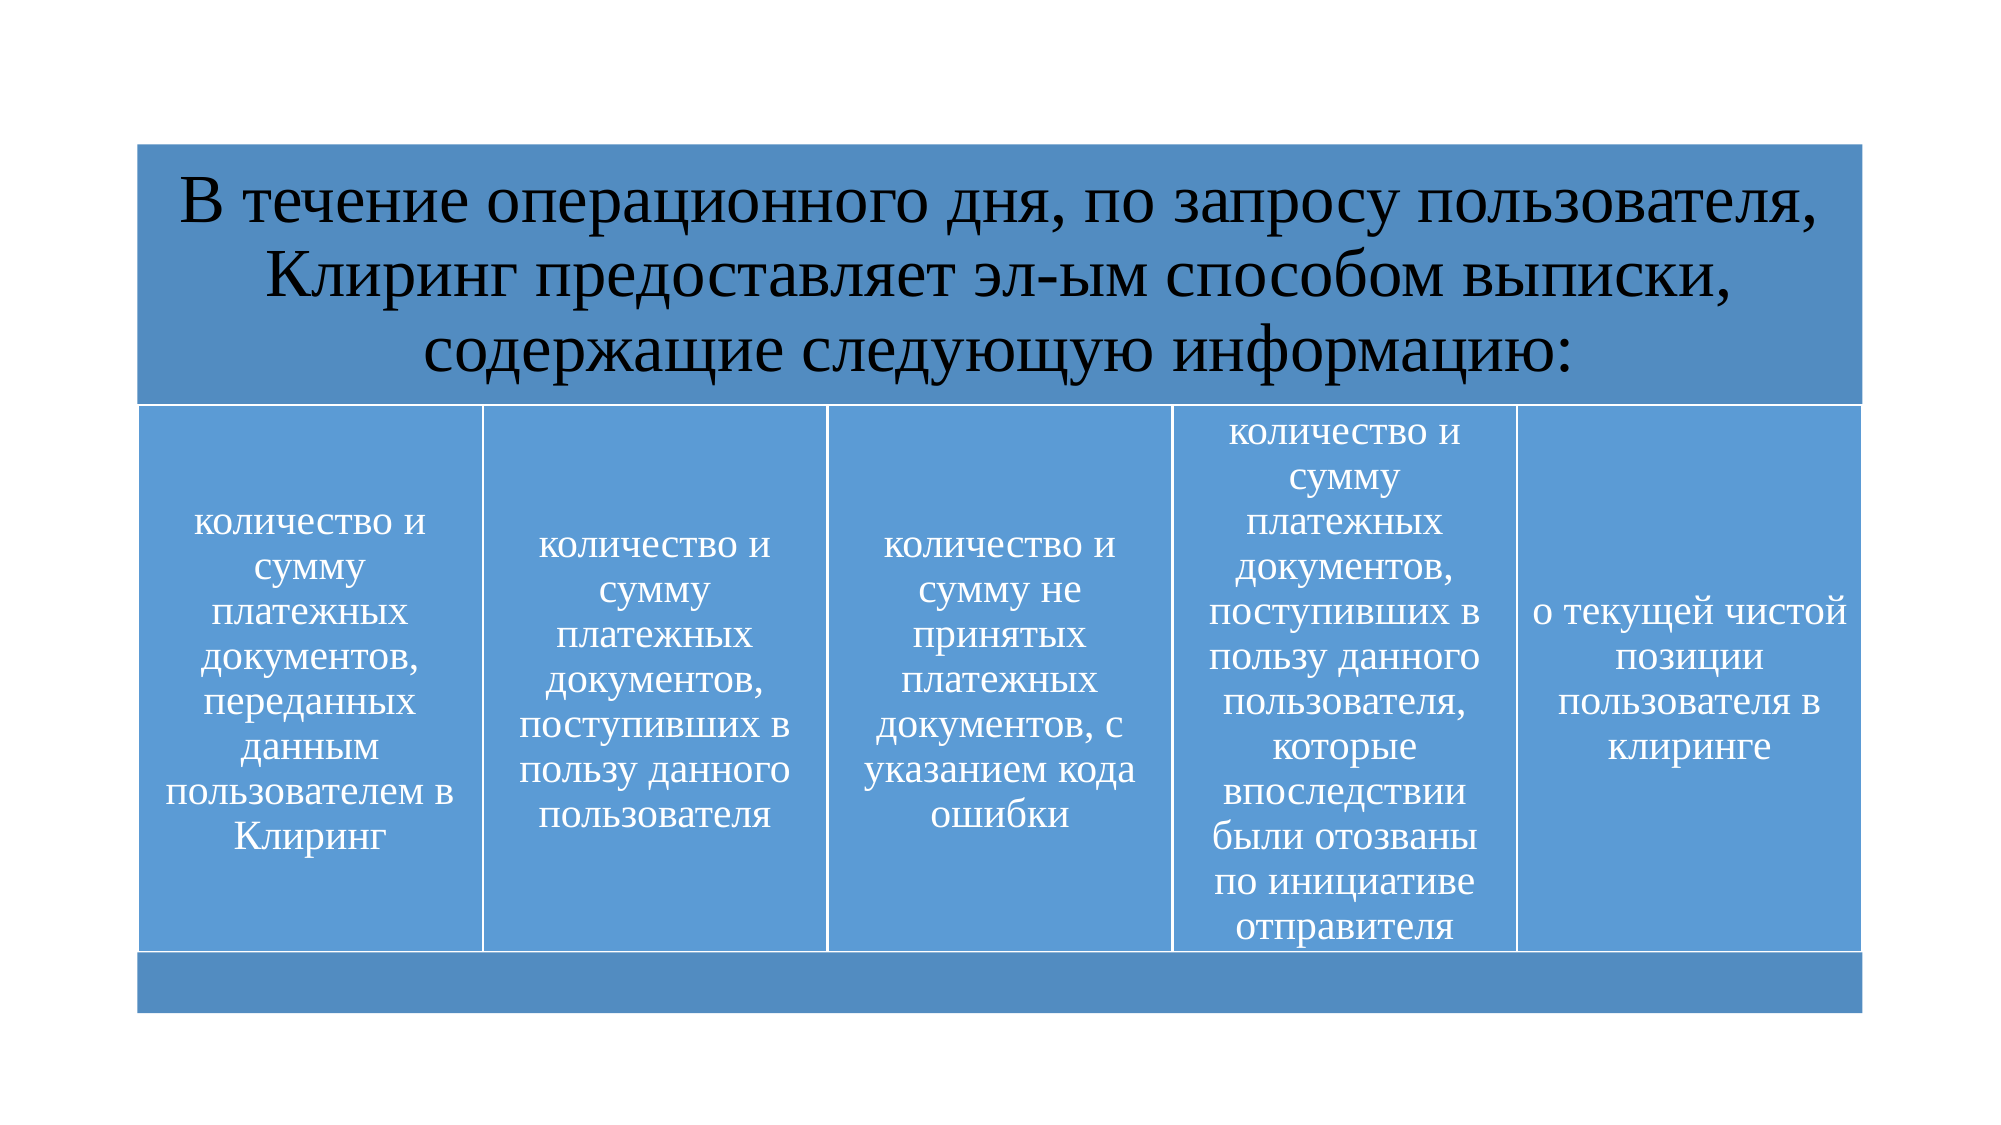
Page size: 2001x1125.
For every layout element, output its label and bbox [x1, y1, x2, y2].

list [137, 144, 1863, 1014]
